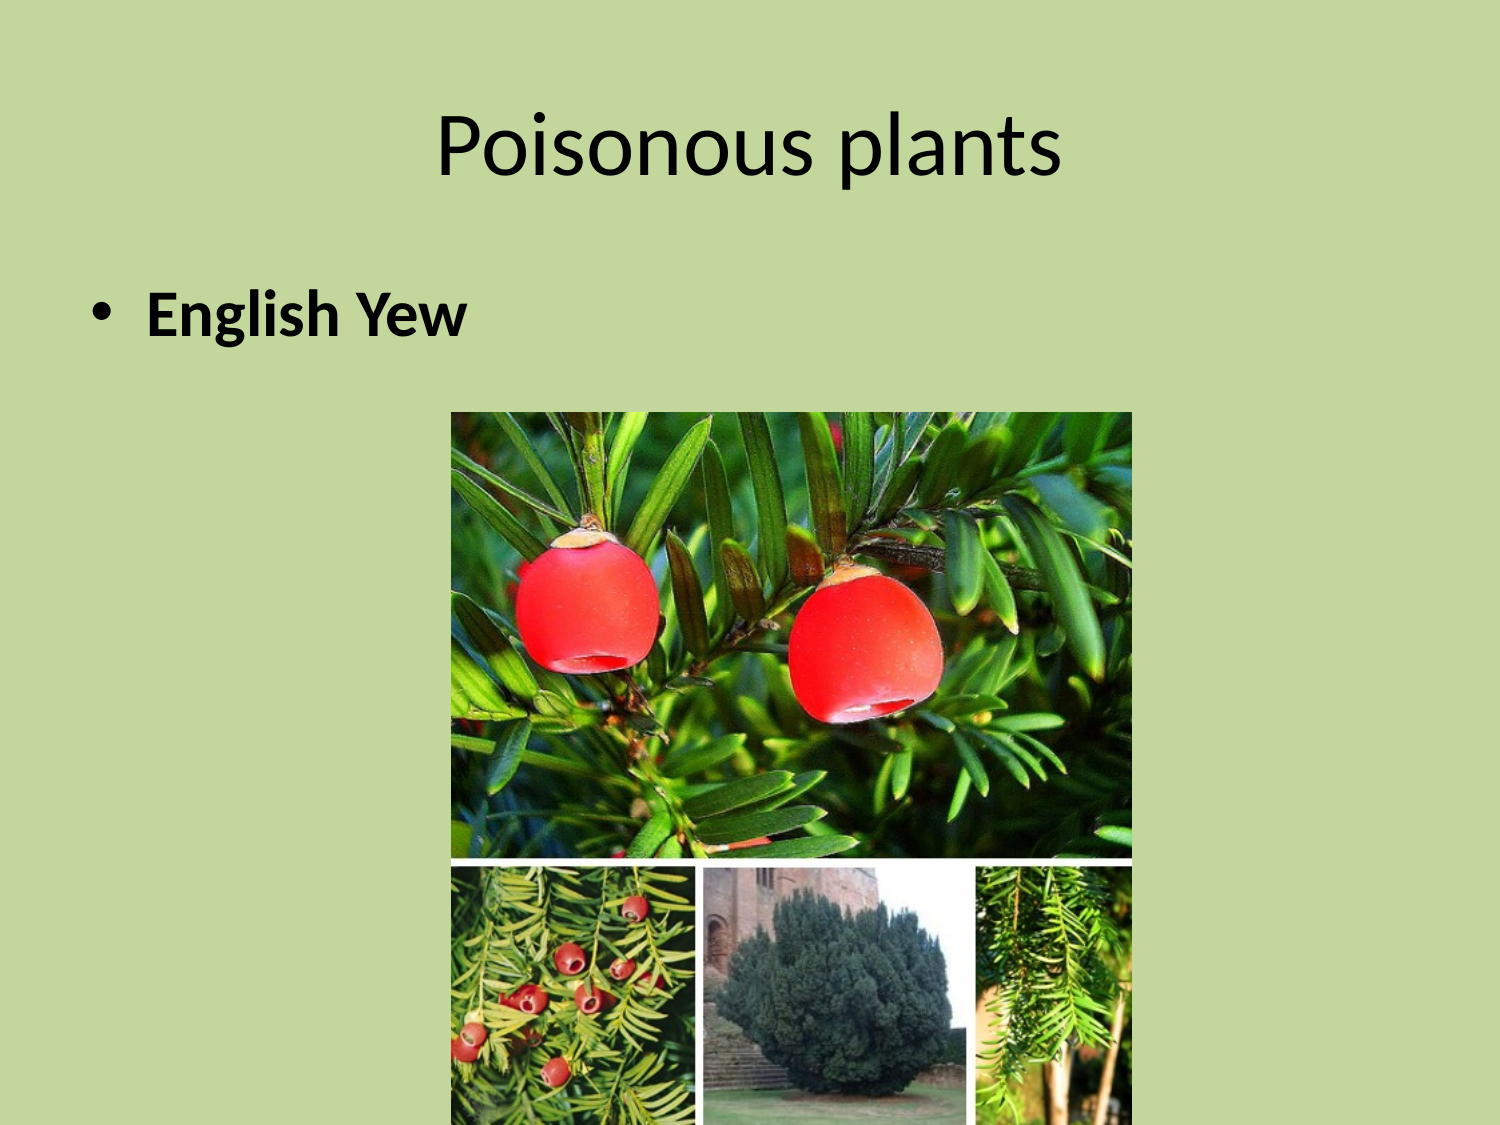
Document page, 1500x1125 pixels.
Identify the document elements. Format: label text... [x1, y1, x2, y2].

title Poisonous plants [75, 45, 1425, 233]
list English Yew [75, 262, 1425, 1005]
picture [450, 412, 1132, 1125]
